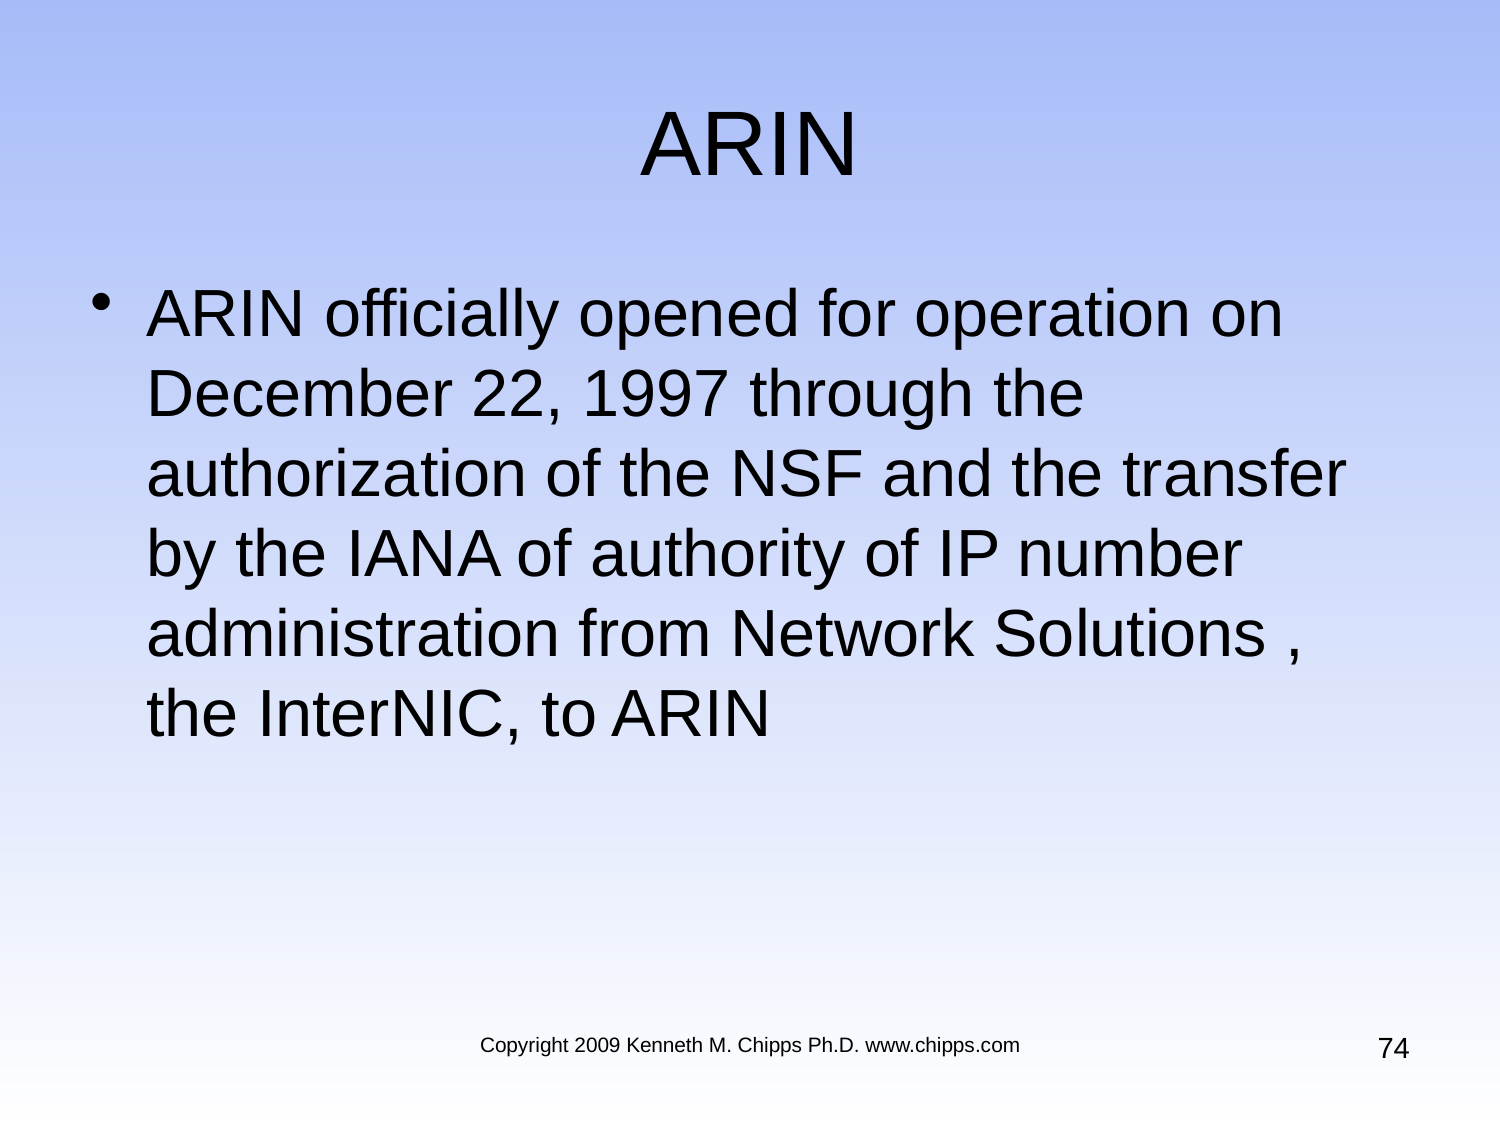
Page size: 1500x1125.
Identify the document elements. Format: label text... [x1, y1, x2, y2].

slide_number 74 [1074, 1021, 1426, 1101]
title ARIN [74, 44, 1426, 233]
footer Copyright 2009 Kenneth M. Chipps Ph.D. www.chipps.com [449, 1024, 1051, 1103]
list ARIN officially opened for operation on December 22, 1997 through the authorization of the NSF and the transfer by the IANA of authority of IP number administration from Network Solutions , the InterNIC, to ARIN [74, 262, 1426, 1006]
